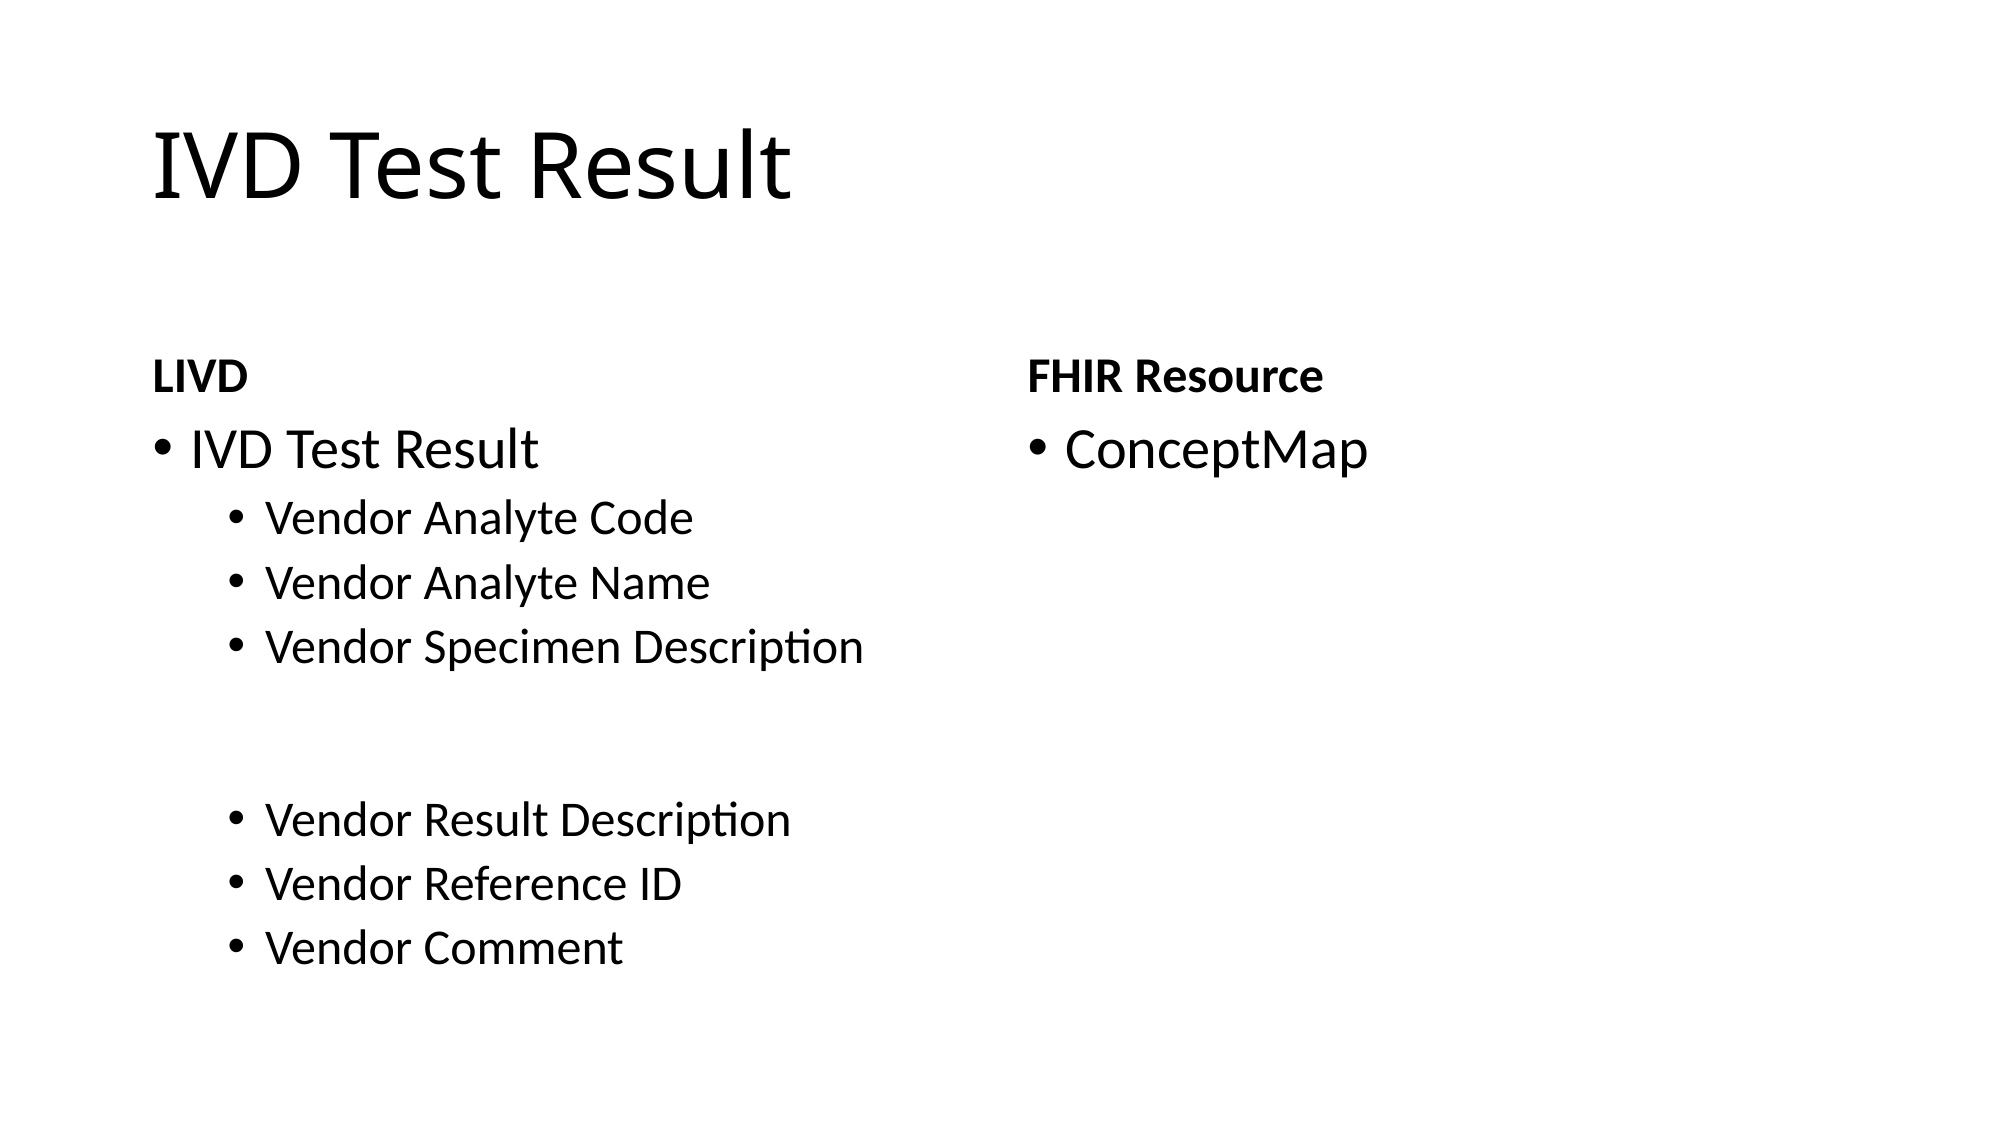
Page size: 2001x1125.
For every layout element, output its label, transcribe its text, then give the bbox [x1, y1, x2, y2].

list LIVD [137, 275, 984, 410]
title IVD Test Result [137, 59, 1863, 278]
list FHIR Resource [1012, 275, 1863, 410]
list ConceptMap [1012, 410, 1863, 1125]
list IVD Test Result Vendor Analyte Code Vendor Analyte Name Vendor Specimen Description Vendor Result Description Vendor Reference ID Vendor Comment [137, 410, 984, 1016]
